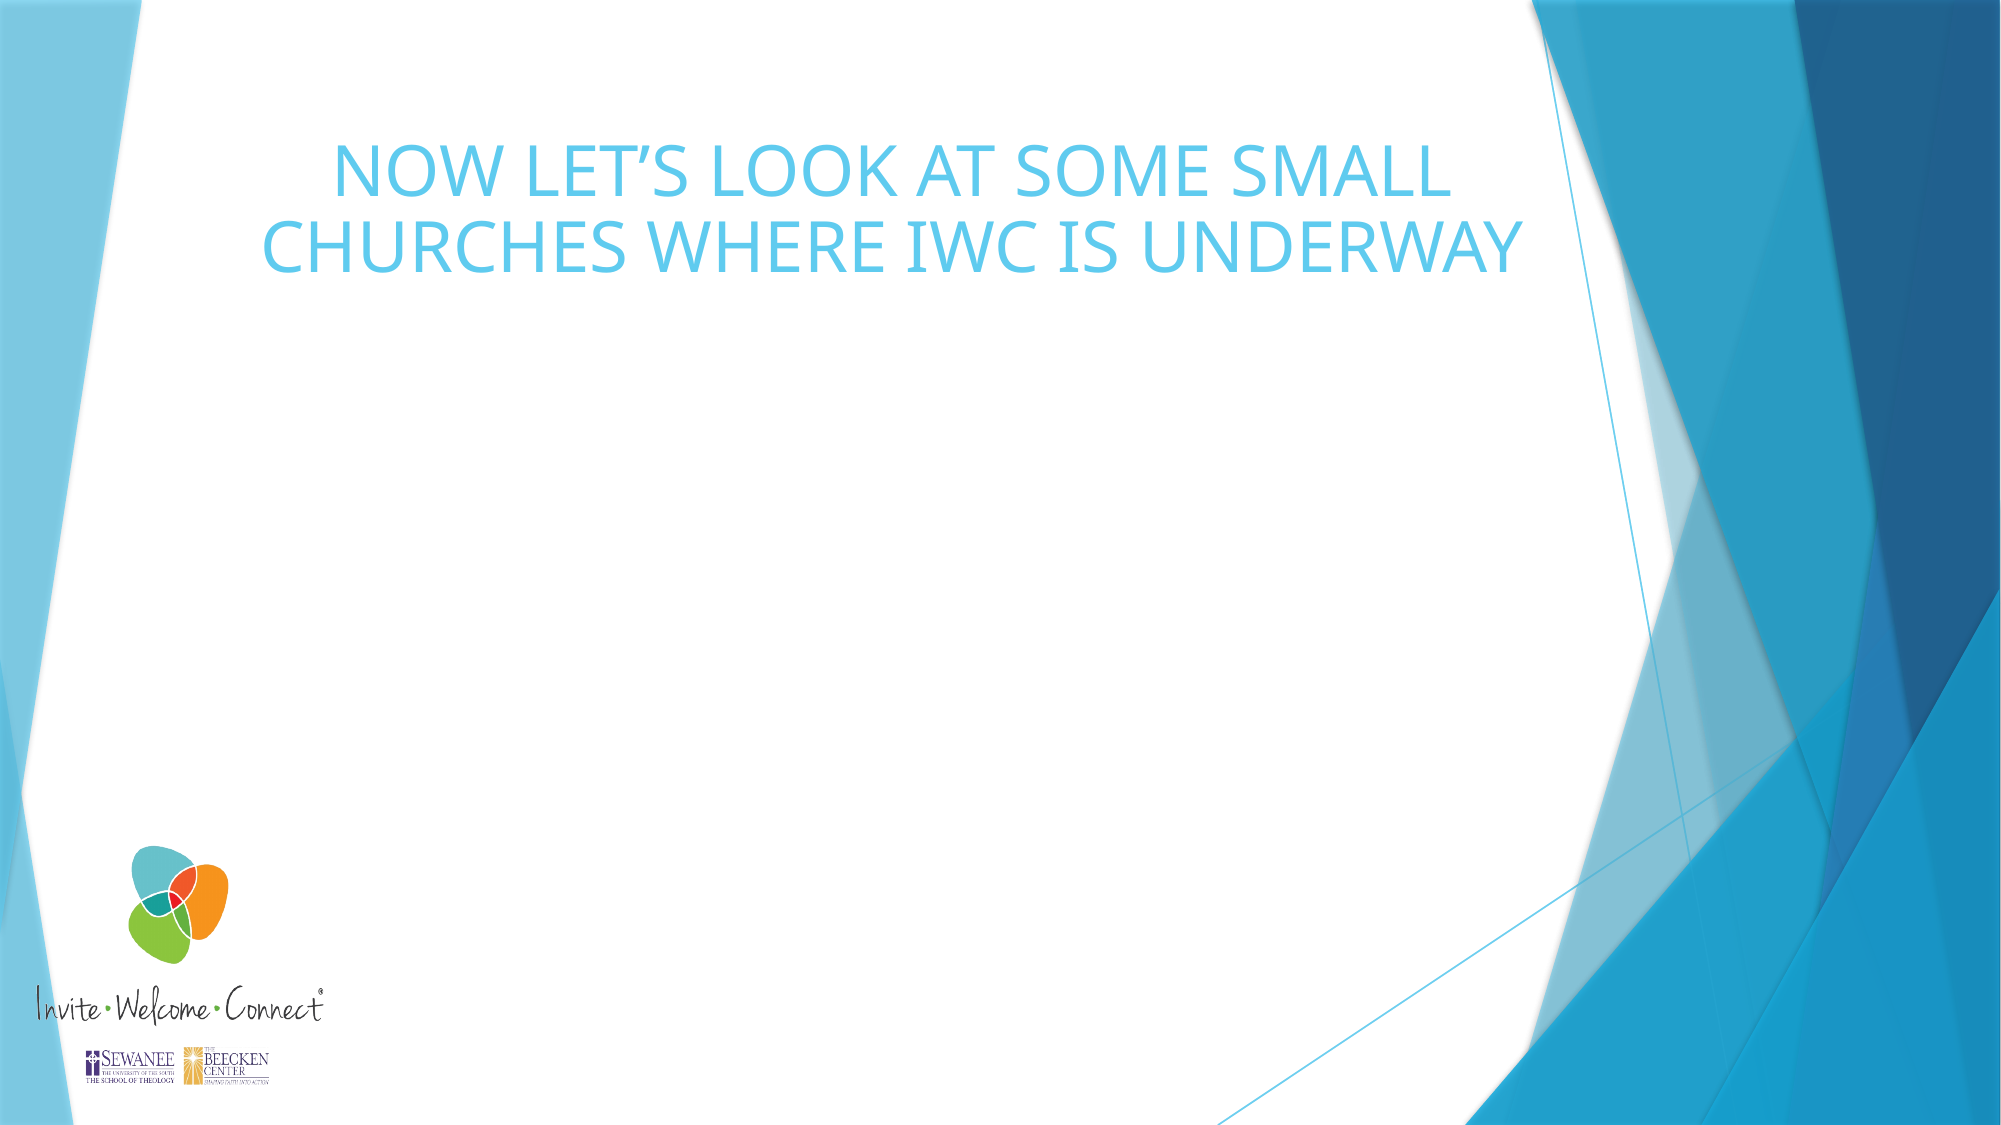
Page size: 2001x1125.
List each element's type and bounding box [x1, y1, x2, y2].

list [34, 837, 325, 1093]
text_box [0, 0, 2000, 1125]
